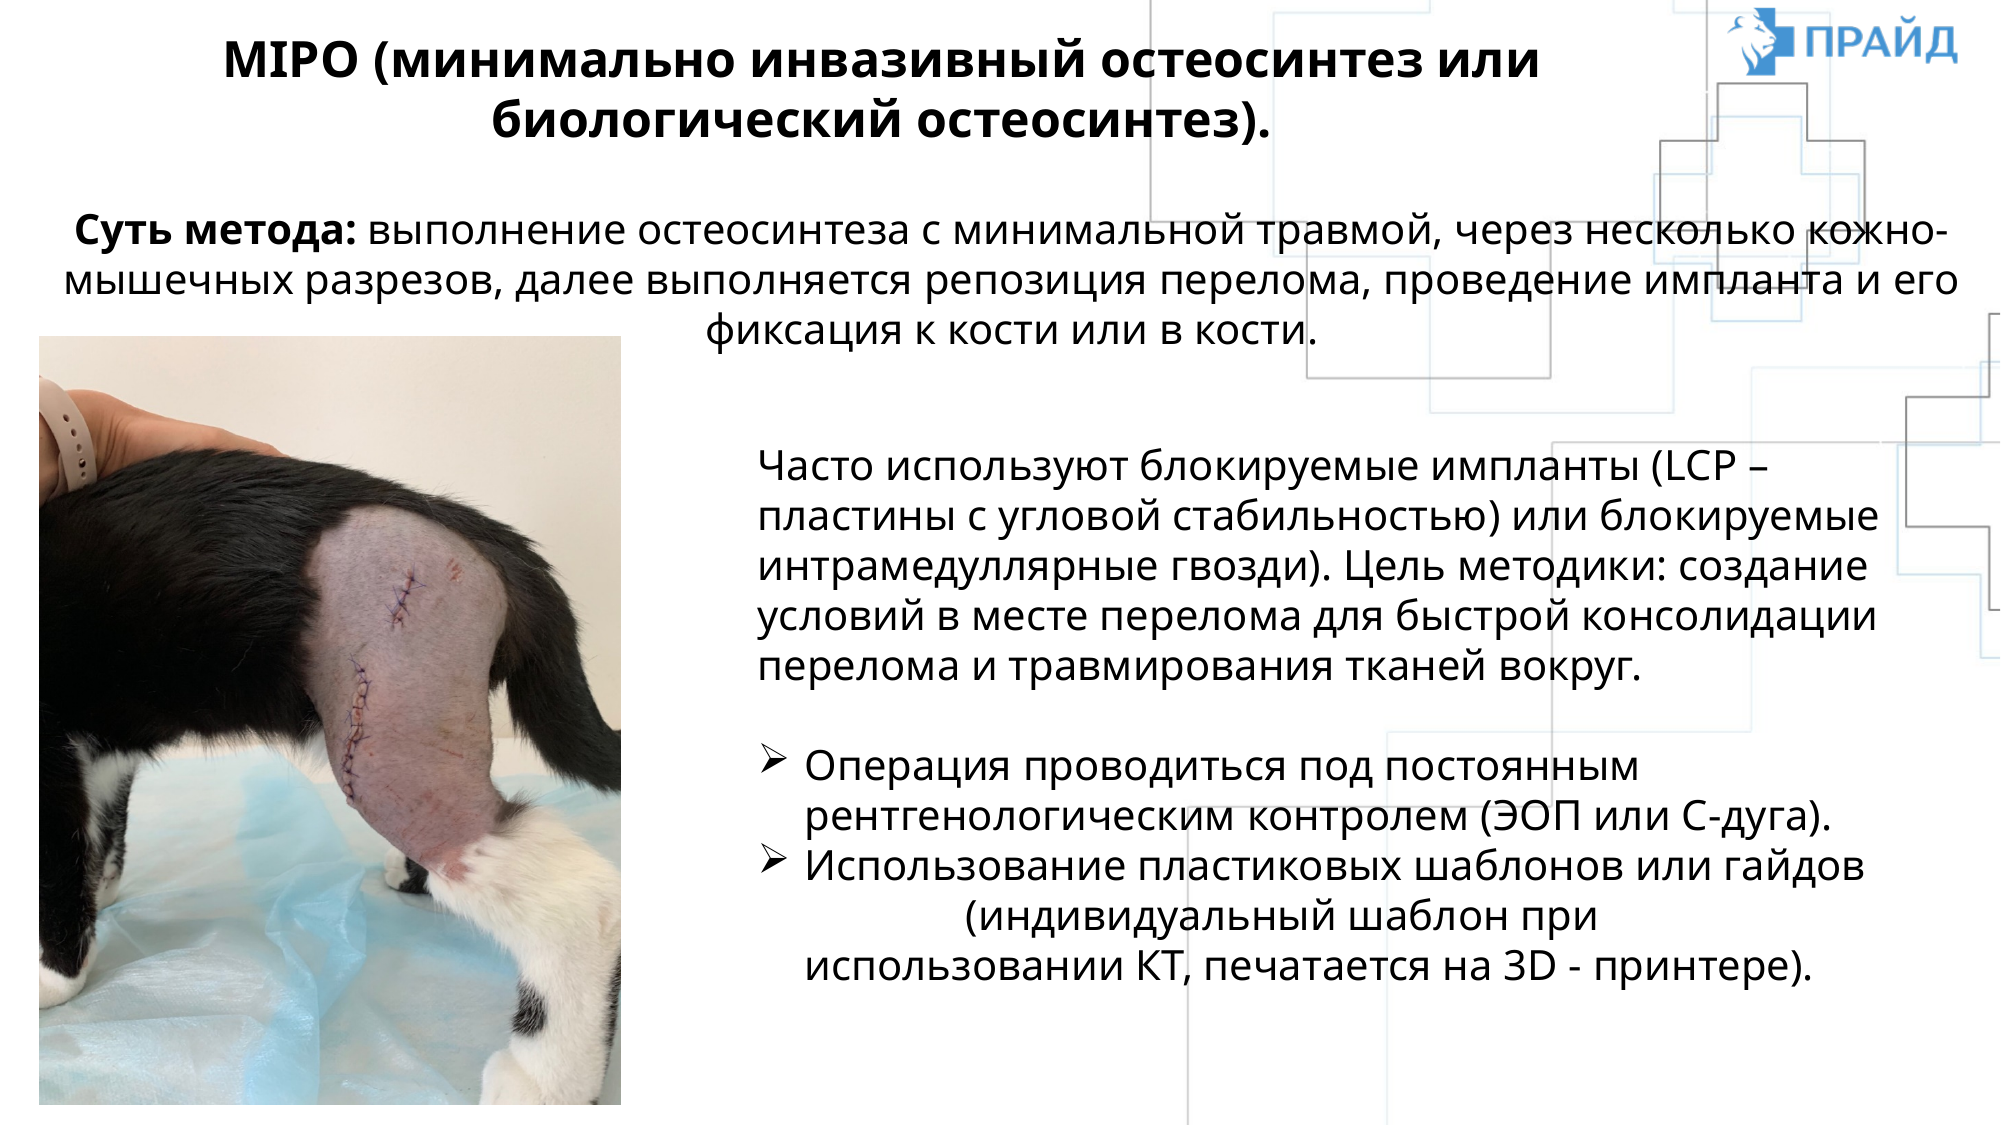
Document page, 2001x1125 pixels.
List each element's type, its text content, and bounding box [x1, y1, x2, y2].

picture [0, 0, 2001, 1125]
text_box Часто используют блокируемые импланты (LCP – пластины с угловой стабильностью) или блокируемые интрамедуллярные гвозди). Цель методики: создание условий в месте перелома для быстрой консолидации перелома и травмирования тканей вокруг. Операция проводиться под постоянным рентгенологическим контролем (ЭОП или С-дуга). Использование пластиковых шаблонов или гайдов (индивидуальный шаблон при использовании КТ, печатается на 3D - принтере). [743, 381, 1928, 1042]
text_box Суть метода: выполнение остеосинтеза с минимальной травмой, через несколько кожно-мышечных разрезов, далее выполняется репозиция перелома, проведение импланта и его фиксация к кости или в кости. [39, 195, 1985, 360]
text_box MIPO (минимально инвазивный остеосинтез или биологический остеосинтез). [22, 20, 1741, 155]
